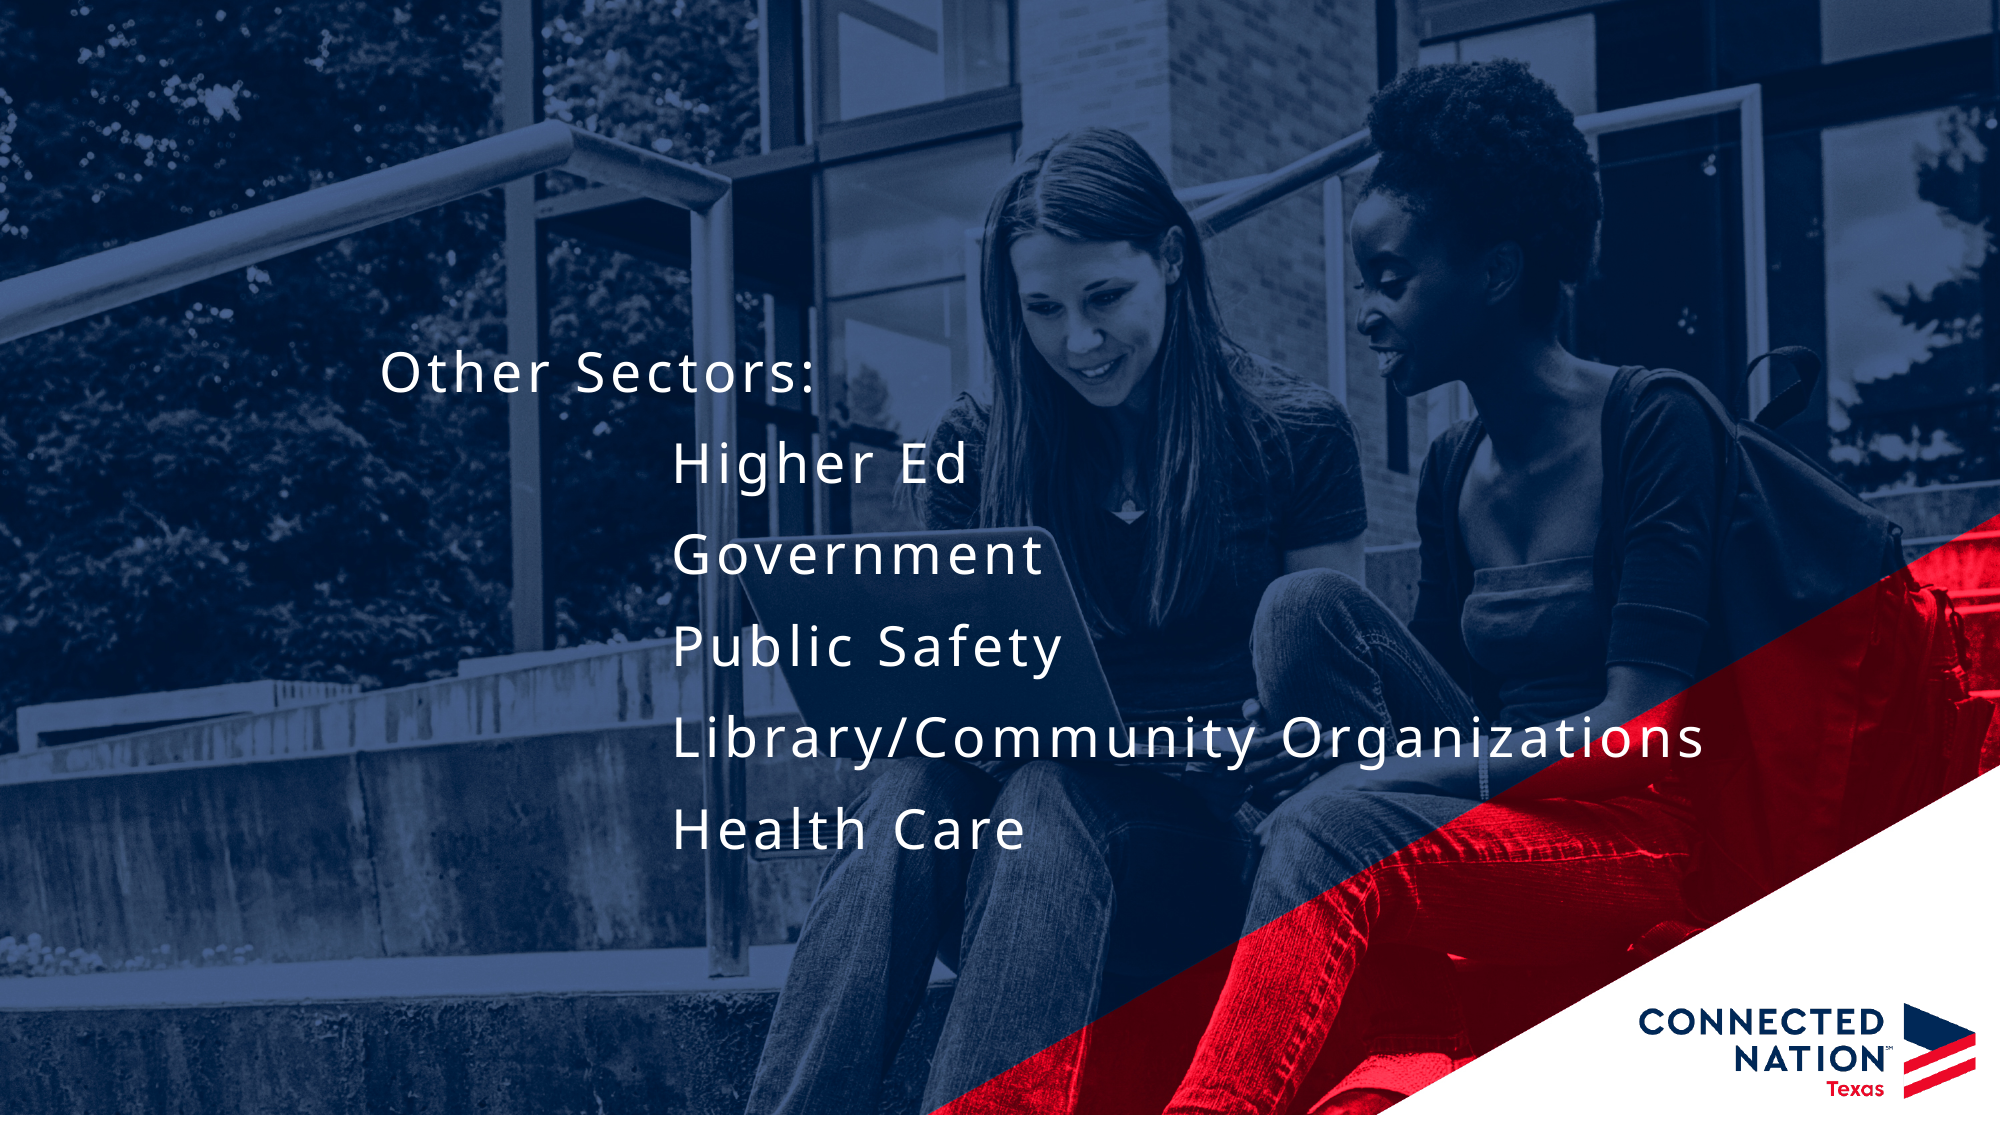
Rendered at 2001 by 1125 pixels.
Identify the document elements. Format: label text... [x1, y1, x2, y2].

text_box Other Sectors: Higher Ed Government Public Safety Library/Community Organizations Health Care [364, 329, 1856, 868]
picture [0, 0, 2000, 1115]
